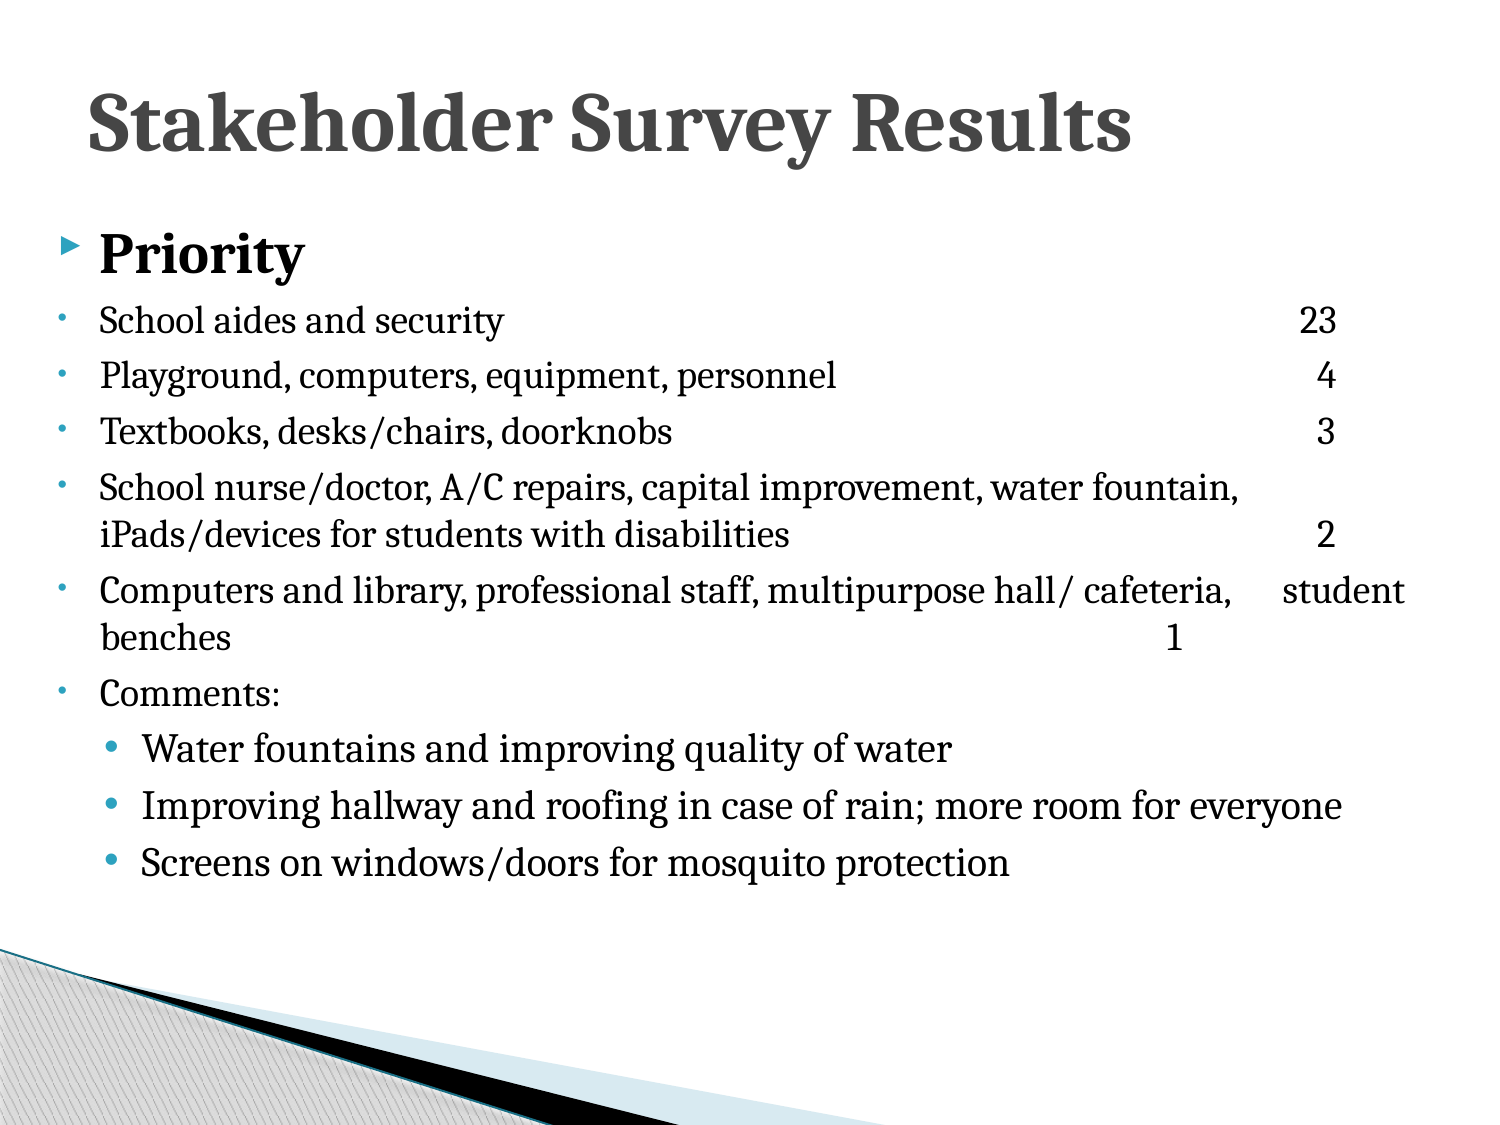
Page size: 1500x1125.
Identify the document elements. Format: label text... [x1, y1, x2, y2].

text_box Priority School aides and security 23 Playground, computers, equipment, personnel 4 Textbooks, desks/chairs, doorknobs 3 School nurse/doctor, A/C repairs, capital improvement, water fountain, iPads/devices for students with disabilities 2 Computers and library, professional staff, multipurpose hall/ cafeteria, student benches 1 Comments: Water fountains and improving quality of water Improving hallway and roofing in case of rain; more room for everyone Screens on windows/doors for mosquito protection [24, 208, 1475, 1123]
title Stakeholder Survey Results [75, 23, 1425, 208]
